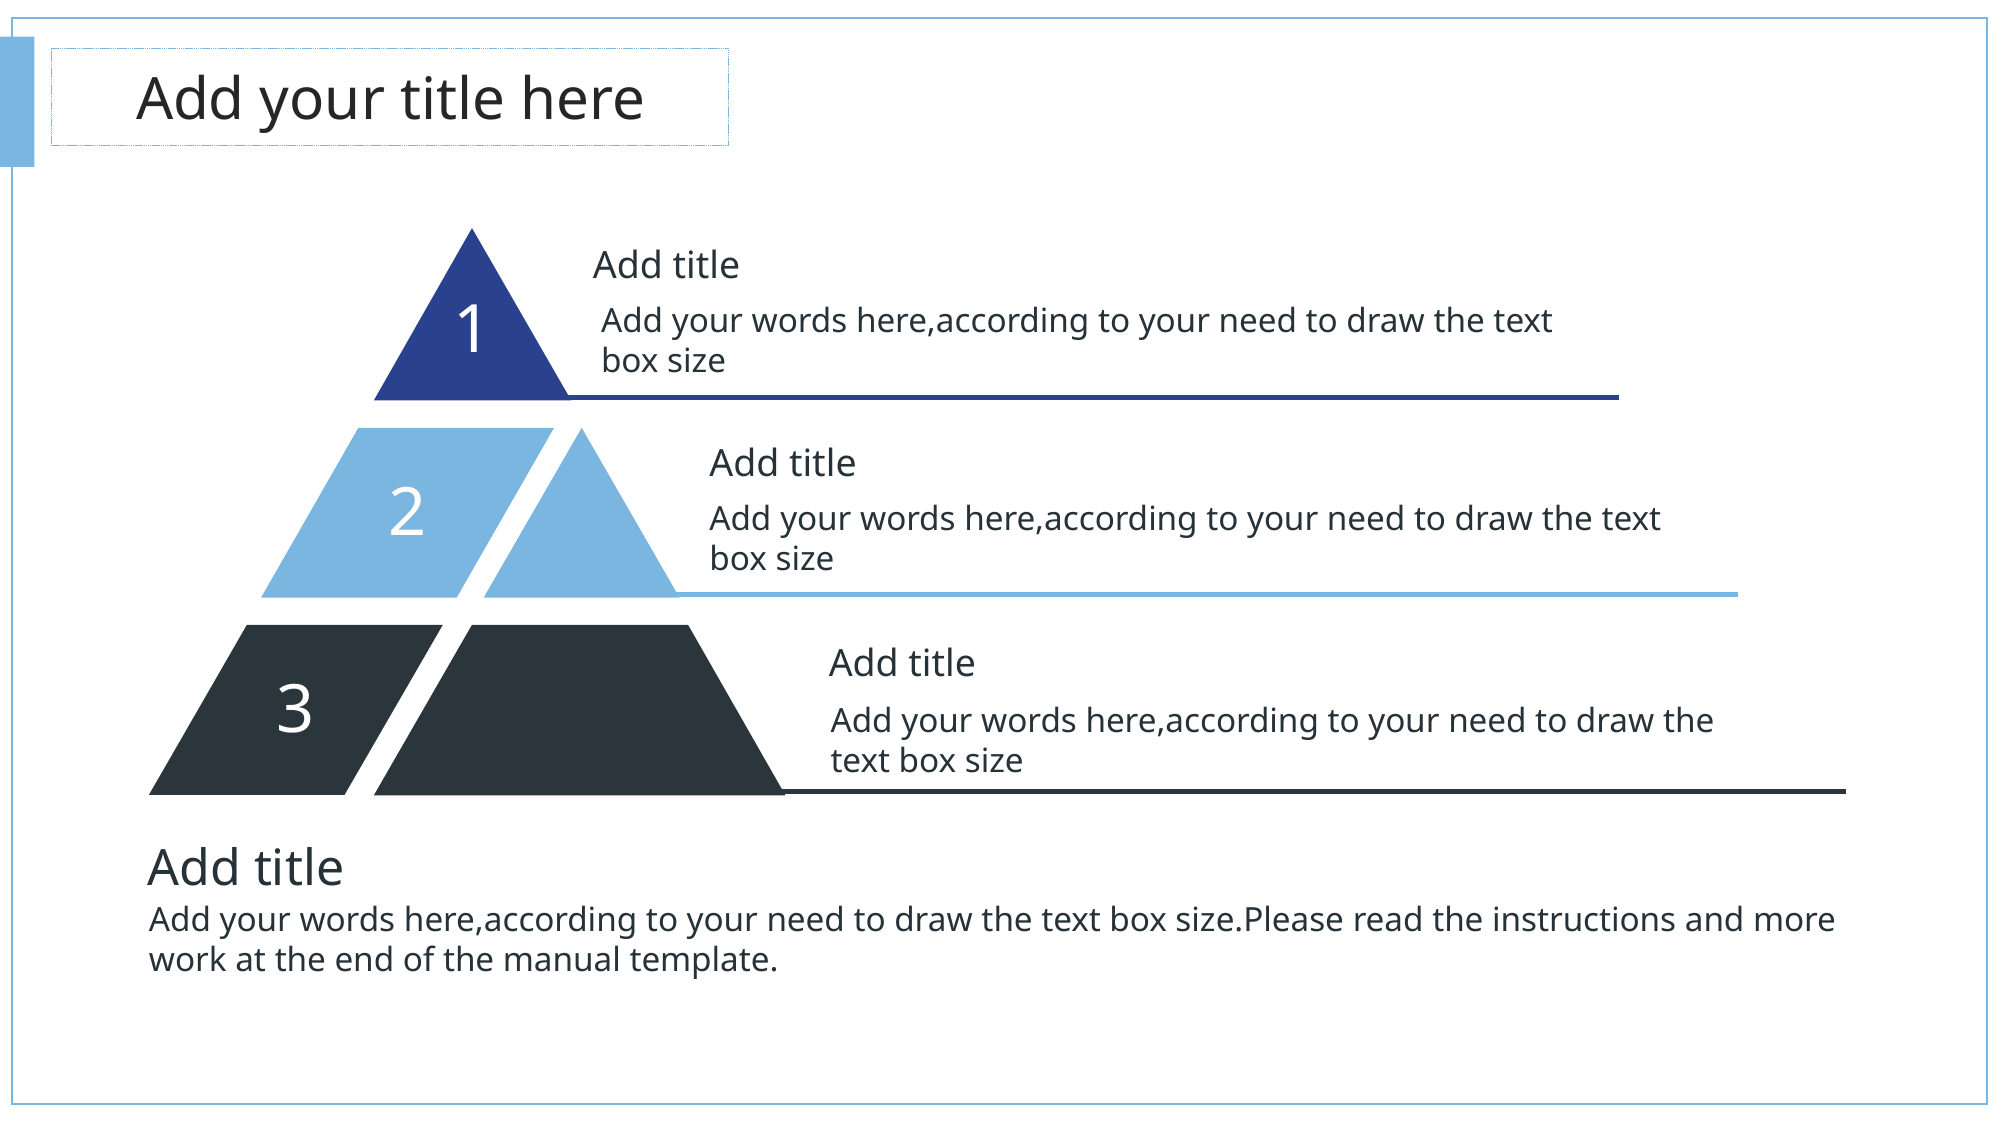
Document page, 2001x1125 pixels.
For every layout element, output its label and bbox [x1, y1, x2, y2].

text_box [11, 17, 1988, 1105]
text_box [0, 36, 11, 168]
